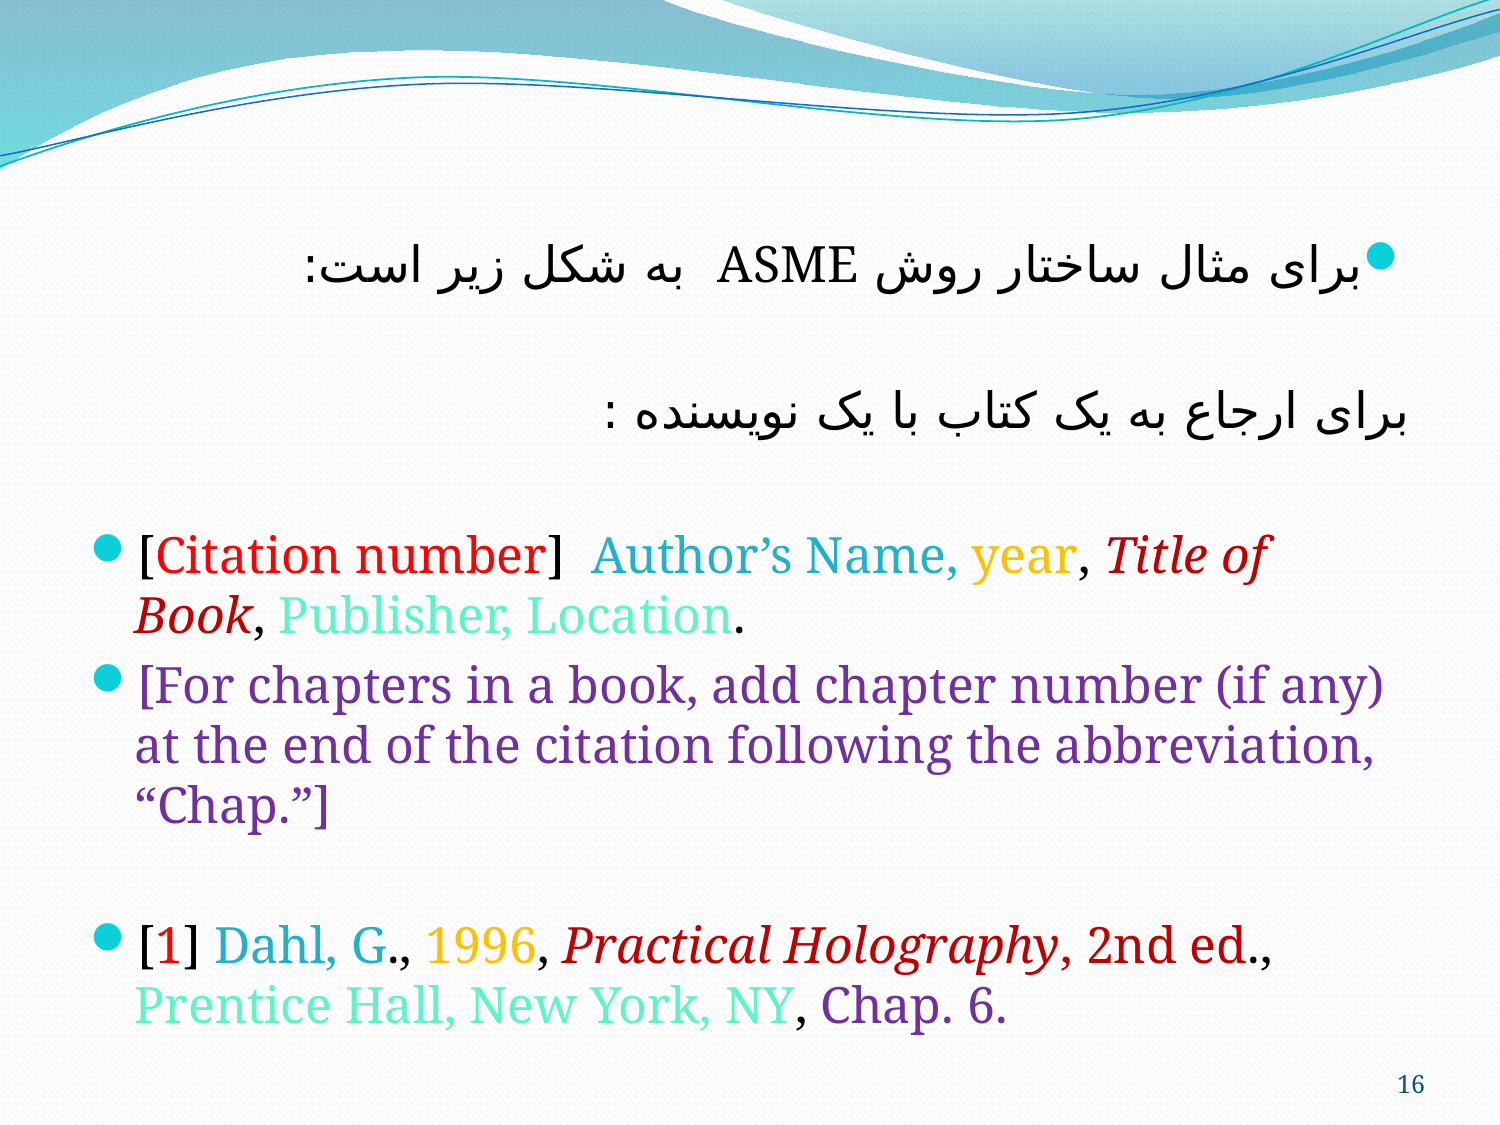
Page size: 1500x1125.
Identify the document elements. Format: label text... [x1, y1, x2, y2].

list برای مثال ساختار روش ASME به شکل زیر است: برای ارجاع به یک کتاب با یک نویسنده : [Citation number] Author’s Name, year, Title of Book, Publisher, Location. [For chapters in a book, add chapter number (if any) at the end of the citation following the abbreviation, “Chap.”] [1] Dahl, G., 1996, Practical Holography, 2nd ed., Prentice Hall, New York, NY, Chap. 6. [75, 224, 1425, 1050]
slide_number 16 [1299, 1042, 1425, 1103]
